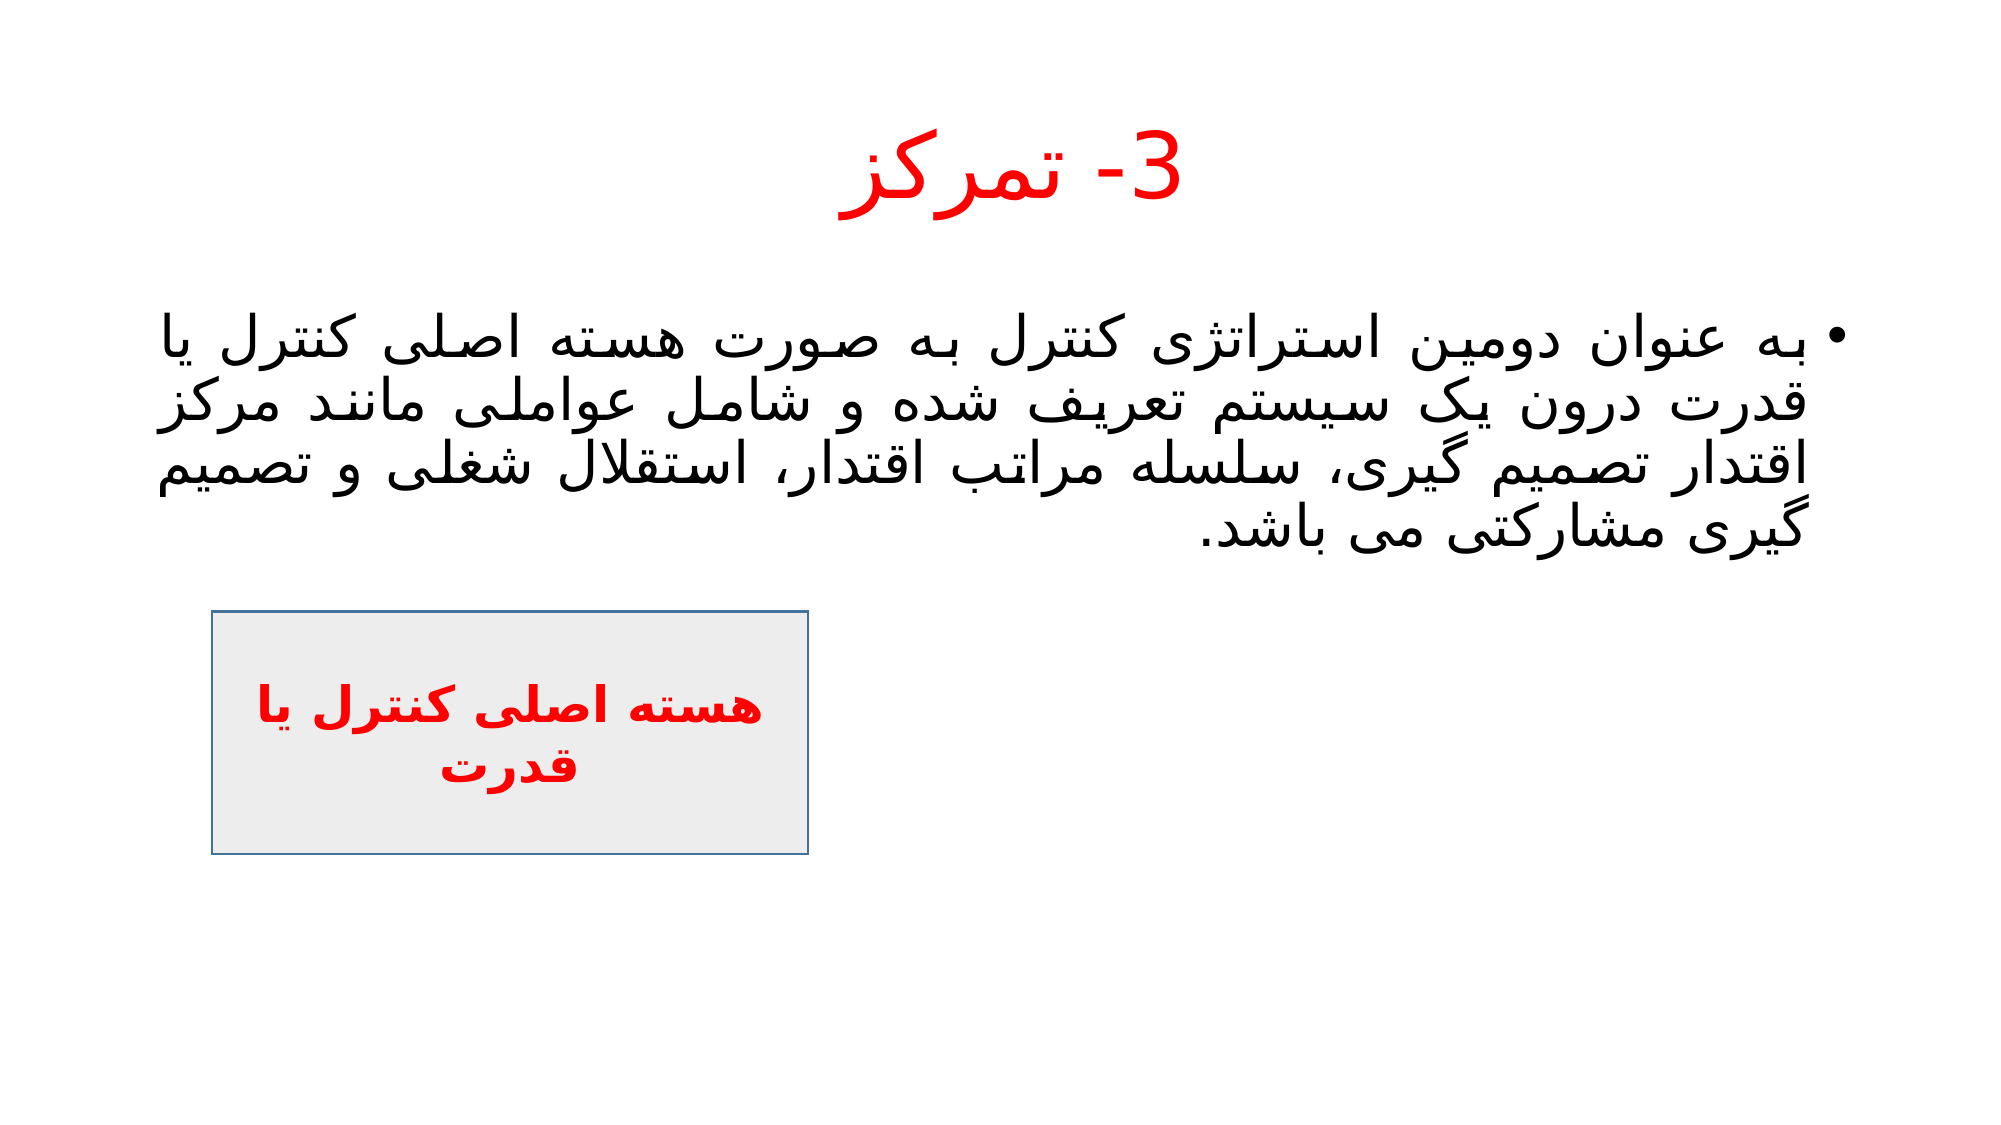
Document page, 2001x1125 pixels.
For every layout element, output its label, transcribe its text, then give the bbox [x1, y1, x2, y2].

list به عنوان دومین استراتژی کنترل به صورت هسته اصلی کنترل یا قدرت درون یک سیستم تعریف شده و شامل عواملی مانند مرکز اقتدار تصمیم گیری، سلسله مراتب اقتدار، استقلال شغلی و تصمیم گیری مشارکتی می باشد. [137, 299, 1863, 1014]
title 3- تمرکز [137, 59, 1863, 278]
text_box هسته اصلی کنترل یا قدرت [211, 610, 809, 855]
